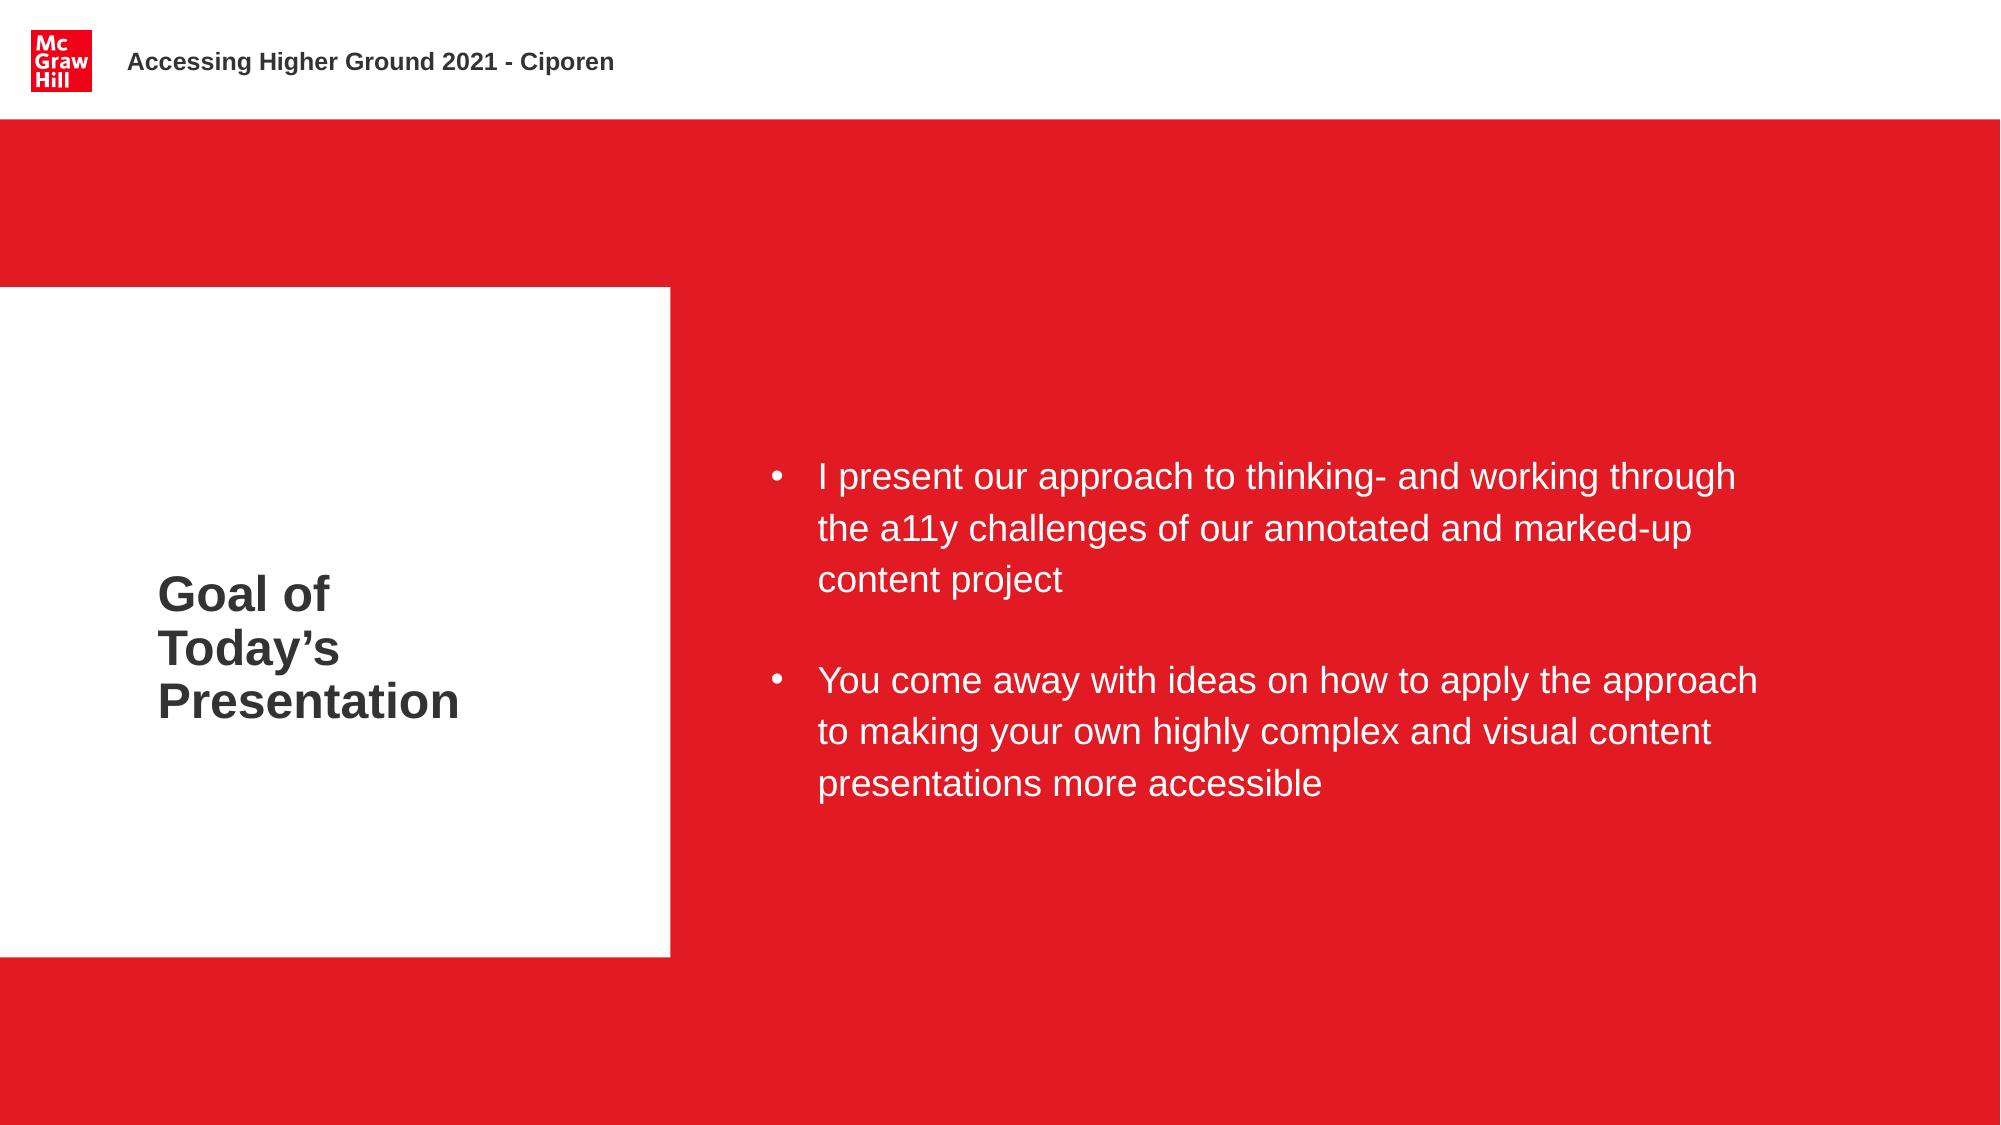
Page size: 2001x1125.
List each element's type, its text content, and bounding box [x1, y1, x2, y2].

title Goal of Today’s Presentation [142, 488, 521, 809]
list I present our approach to thinking- and working through the a11y challenges of our annotated and marked-up content project You come away with ideas on how to apply the approach to making your own highly complex and visual content presentations more accessible [755, 289, 1775, 961]
footer Accessing Higher Ground 2021 - Ciporen [111, 33, 787, 88]
